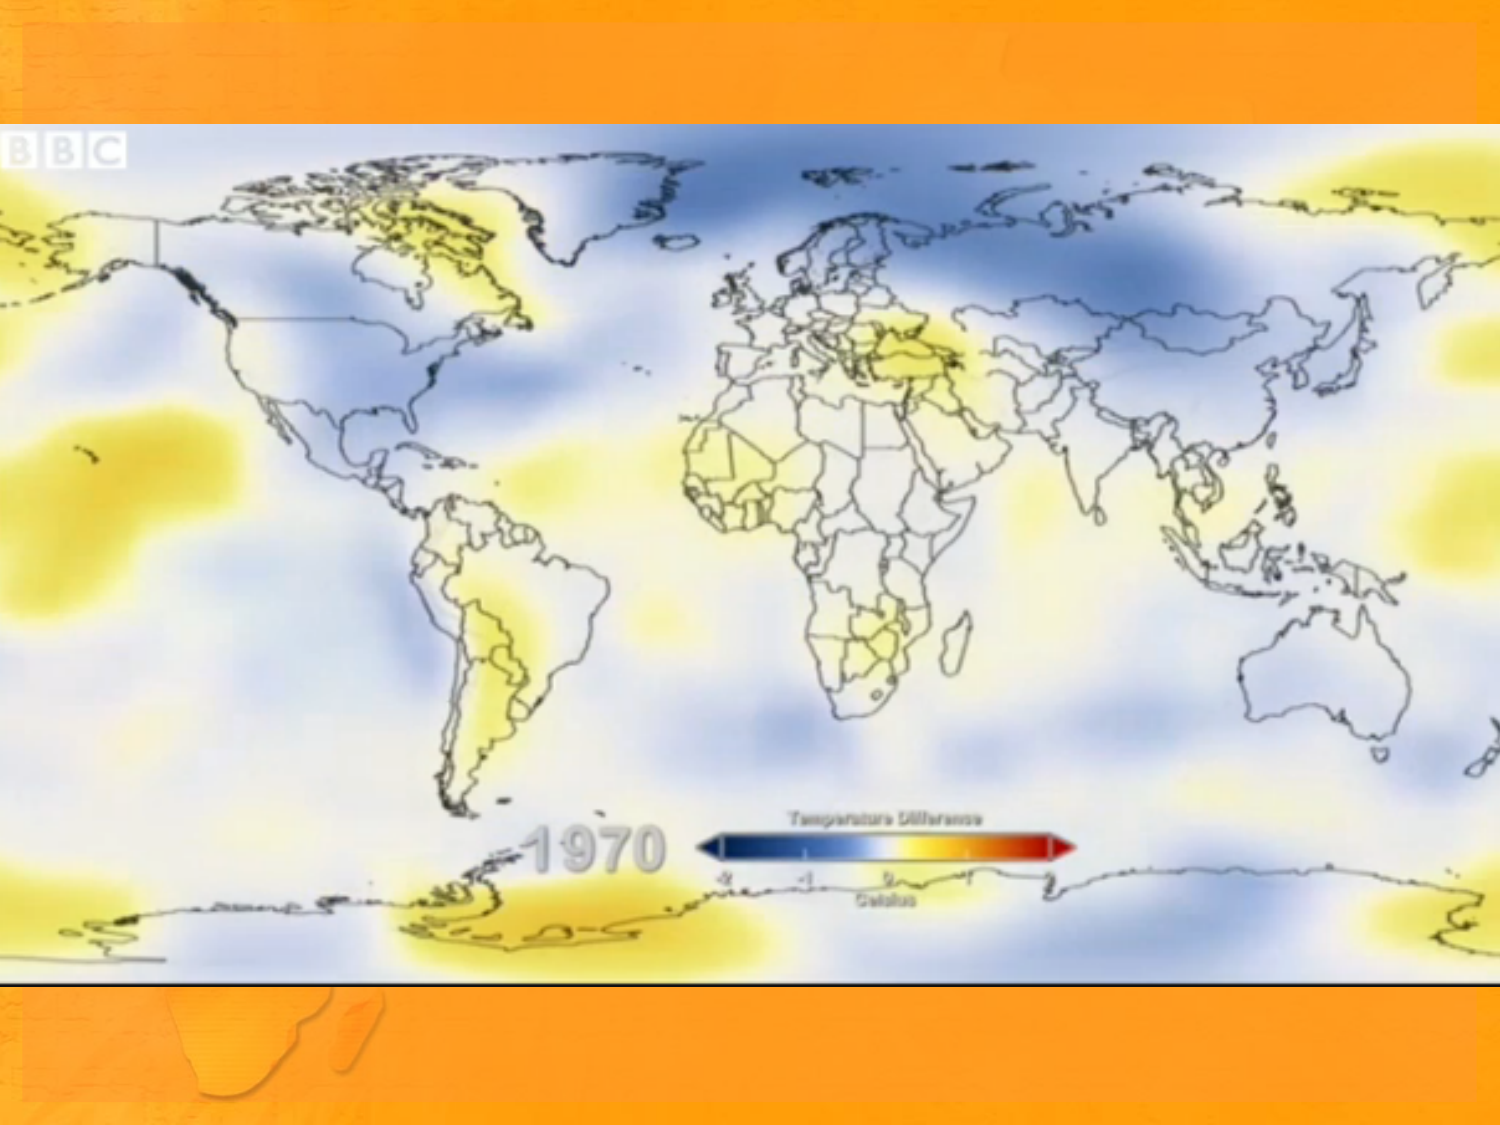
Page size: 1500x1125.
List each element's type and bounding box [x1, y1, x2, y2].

picture [0, 0, 1500, 124]
picture [0, 988, 1500, 1125]
list [0, 124, 1500, 988]
